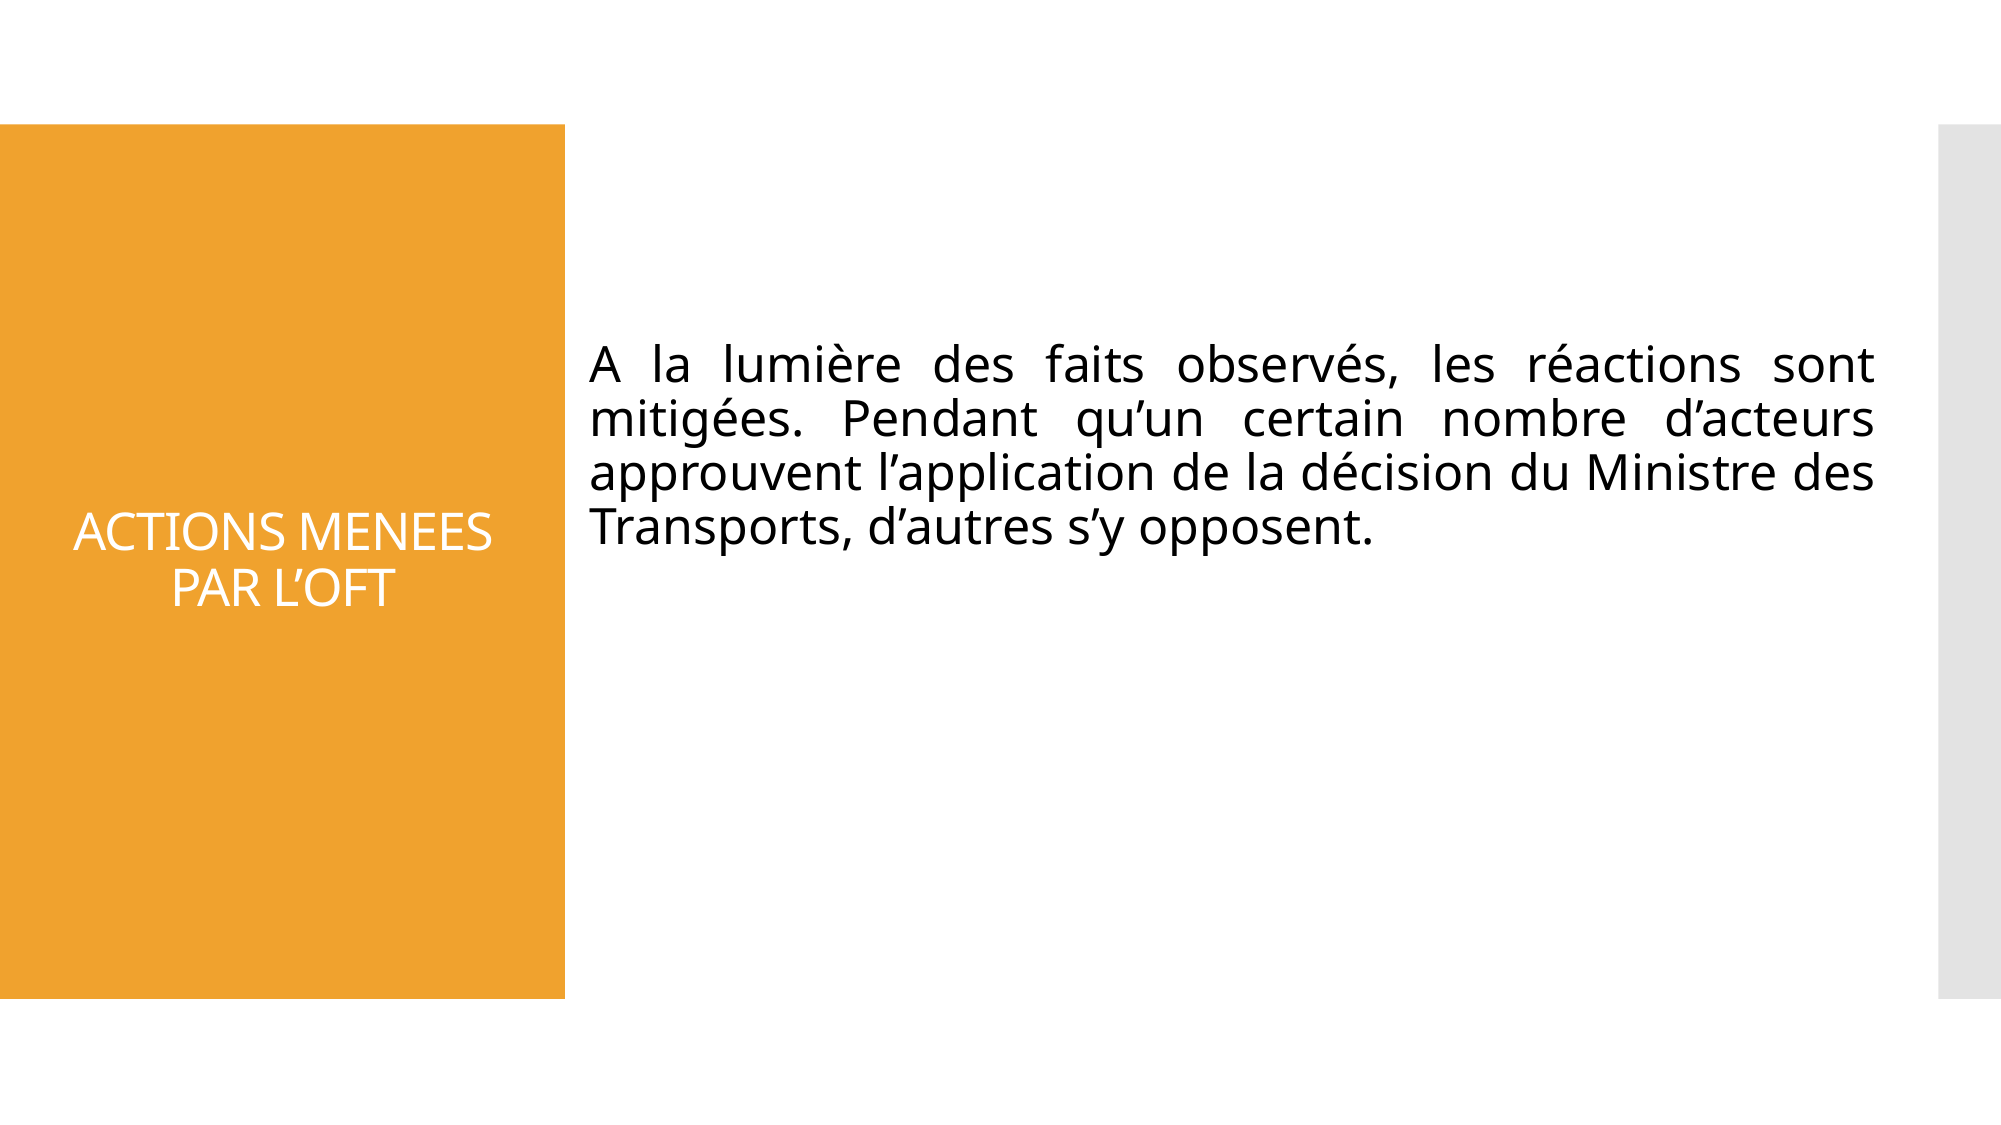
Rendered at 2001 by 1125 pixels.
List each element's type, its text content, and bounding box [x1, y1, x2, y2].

list A la lumière des faits observés, les réactions sont mitigées. Pendant qu’un certain nombre d’acteurs approuvent l’application de la décision du Ministre des Transports, d’autres s’y opposent. [574, 26, 1892, 867]
title ACTIONS MENEES PAR L’OFT [41, 184, 525, 940]
